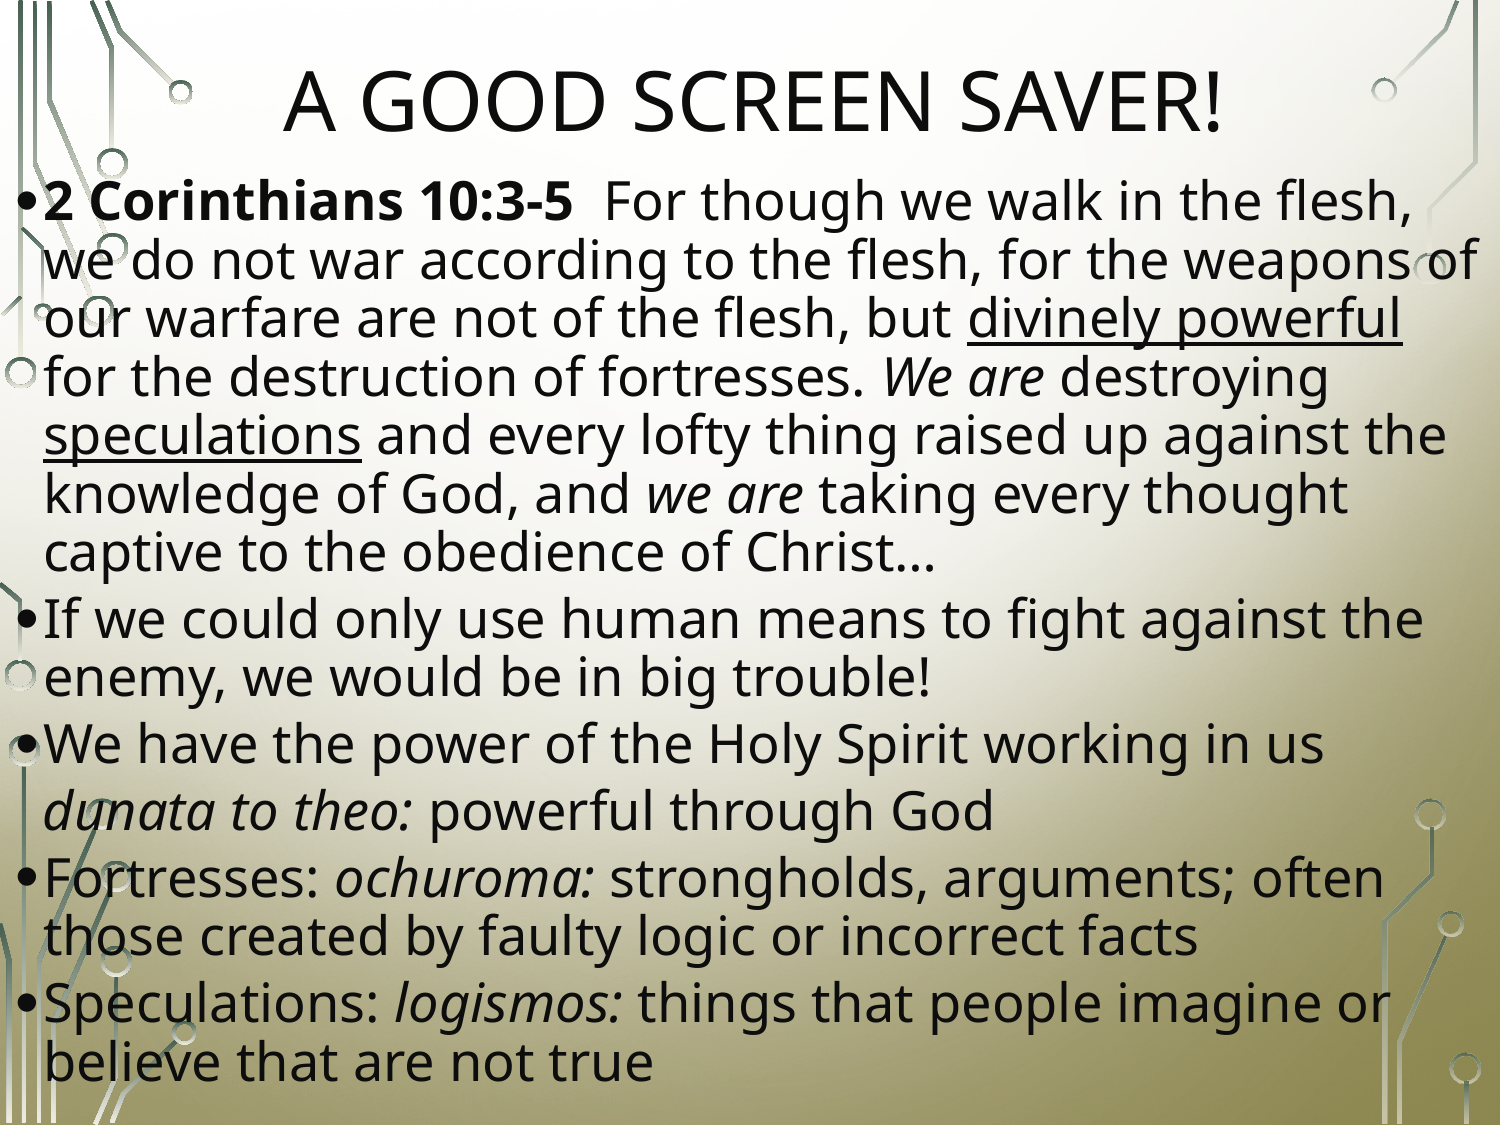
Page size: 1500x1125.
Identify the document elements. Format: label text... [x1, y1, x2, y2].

title A GOOD SCREEN SAVER! [40, 25, 1469, 166]
list 2 Corinthians 10:3-5 For though we walk in the flesh, we do not war according to the flesh, for the weapons of our warfare are not of the flesh, but divinely powerful for the destruction of fortresses. We are destroying speculations and every lofty thing raised up against the knowledge of God, and we are taking every thought captive to the obedience of Christ… If we could only use human means to fight against the enemy, we would be in big trouble! We have the power of the Holy Spirit working in us dunata to theo: powerful through God Fortresses: ochuroma: strongholds, arguments; often those created by faulty logic or incorrect facts Speculations: logismos: things that people imagine or believe that are not true [0, 166, 1500, 1125]
